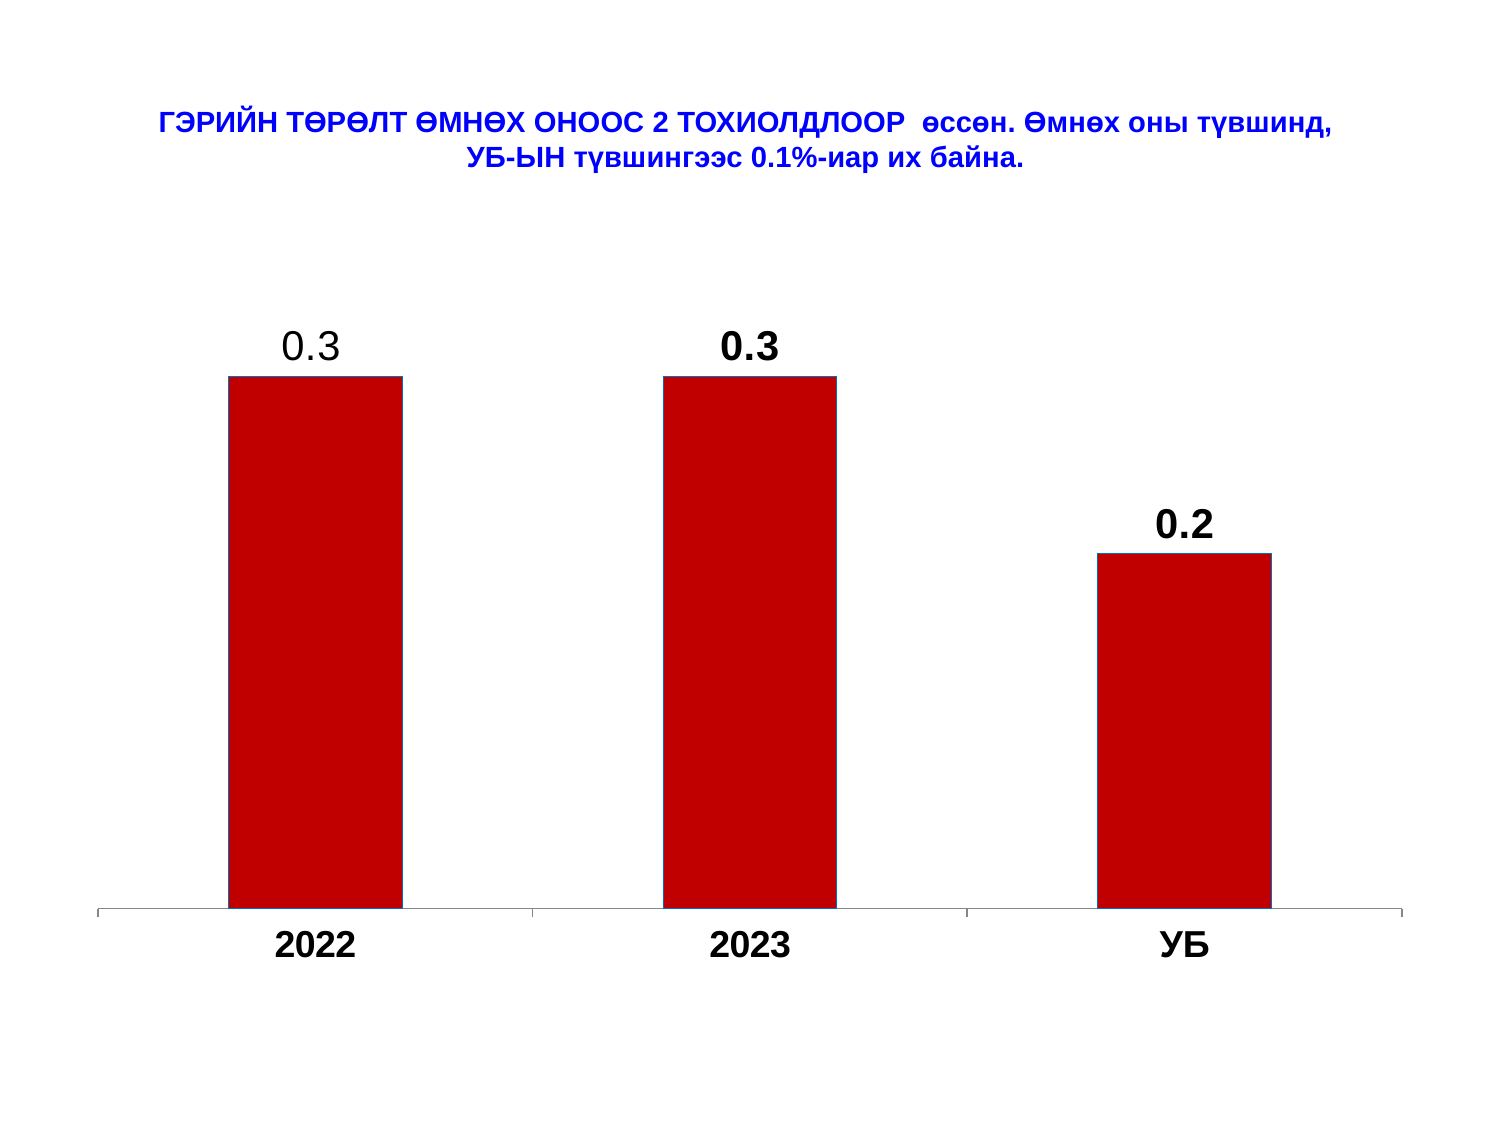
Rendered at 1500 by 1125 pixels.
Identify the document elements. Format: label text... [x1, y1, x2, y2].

title ГЭРИЙН ТӨРӨЛТ ӨМНӨХ ОНООС 2 ТОХИОЛДЛООР өссөн. Өмнөх оны түвшинд, УБ-ЫН түвшингээс 0.1%-иар их байна. [75, 45, 1425, 233]
chart [74, 262, 1426, 1006]
